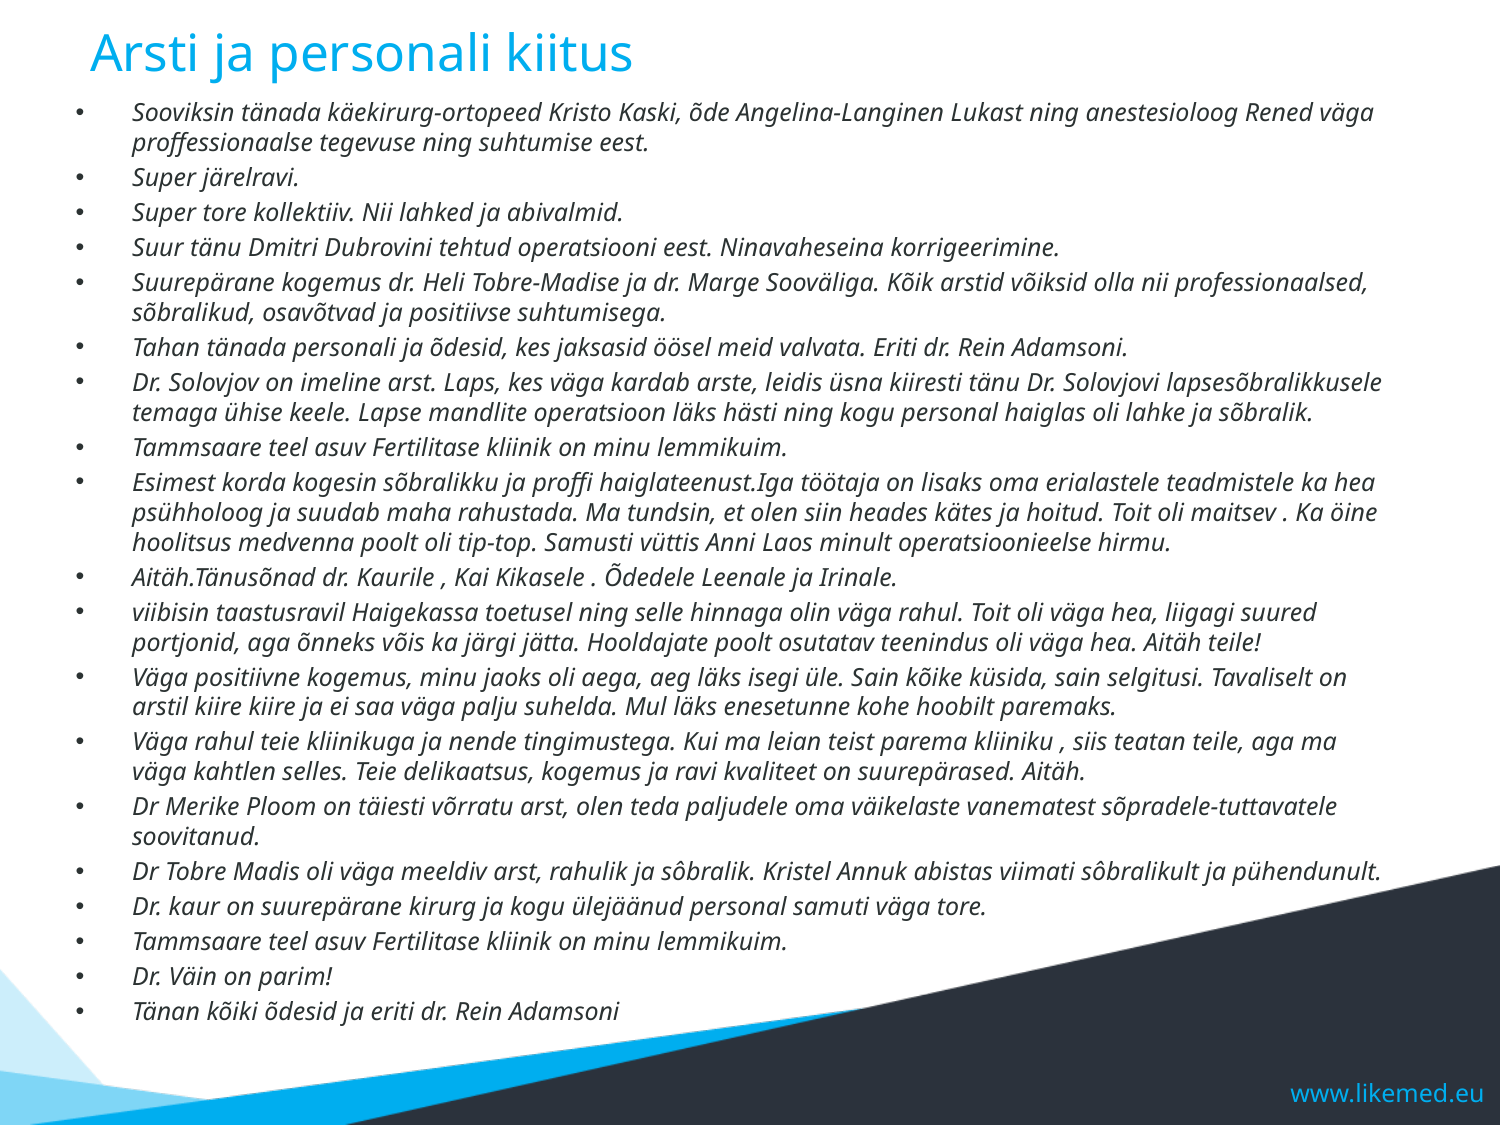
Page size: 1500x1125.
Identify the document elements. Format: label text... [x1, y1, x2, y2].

list Sooviksin tänada käekirurg-ortopeed Kristo Kaski, õde Angelina-Langinen Lukast ning anestesioloog Rened väga proffessionaalse tegevuse ning suhtumise eest. Super järelravi. Super tore kollektiiv. Nii lahked ja abivalmid. Suur tänu Dmitri Dubrovini tehtud operatsiooni eest. Ninavaheseina korrigeerimine. Suurepärane kogemus dr. Heli Tobre-Madise ja dr. Marge Sooväliga. Kõik arstid võiksid olla nii professionaalsed, sõbralikud, osavõtvad ja positiivse suhtumisega. Tahan tänada personali ja õdesid, kes jaksasid öösel meid valvata. Eriti dr. Rein Adamsoni. Dr. Solovjov on imeline arst. Laps, kes väga kardab arste, leidis üsna kiiresti tänu Dr. Solovjovi lapsesõbralikkusele temaga ühise keele. Lapse mandlite operatsioon läks hästi ning kogu personal haiglas oli lahke ja sõbralik. Tammsaare teel asuv Fertilitase kliinik on minu lemmikuim. Esimest korda kogesin sõbralikku ja proffi haiglateenust.Iga töötaja on lisaks oma erialastele teadmistele ka hea psühholoog ja suudab maha rahustada. Ma tundsin, et olen siin heades kätes ja hoitud. Toit oli maitsev . Ka öine hoolitsus medvenna poolt oli tip-top. Samusti vüttis Anni Laos minult operatsioonieelse hirmu. Aitäh.Tänusõnad dr. Kaurile , Kai Kikasele . Õdedele Leenale ja Irinale. viibisin taastusravil Haigekassa toetusel ning selle hinnaga olin väga rahul. Toit oli väga hea, liigagi suured portjonid, aga õnneks võis ka järgi jätta. Hooldajate poolt osutatav teenindus oli väga hea. Aitäh teile! Väga positiivne kogemus, minu jaoks oli aega, aeg läks isegi üle. Sain kõike küsida, sain selgitusi. Tavaliselt on arstil kiire kiire ja ei saa väga palju suhelda. Mul läks enesetunne kohe hoobilt paremaks. Väga rahul teie kliinikuga ja nende tingimustega. Kui ma leian teist parema kliiniku , siis teatan teile, aga ma väga kahtlen selles. Teie delikaatsus, kogemus ja ravi kvaliteet on suurepärased. Aitäh. Dr Merike Ploom on täiesti võrratu arst, olen teda paljudele oma väikelaste vanematest sõpradele-tuttavatele soovitanud. Dr Tobre Madis oli väga meeldiv arst, rahulik ja sôbralik. Kristel Annuk abistas viimati sôbralikult ja pühendunult. Dr. kaur on suurepärane kirurg ja kogu ülejäänud personal samuti väga tore. Tammsaare teel asuv Fertilitase kliinik on minu lemmikuim. Dr. Väin on parim! Tänan kõiki õdesid ja eriti dr. Rein Adamsoni [60, 89, 1411, 819]
footer www.likemed.eu [1025, 1062, 1500, 1123]
title Arsti ja personali kiitus [74, 12, 1426, 90]
picture [0, 865, 1500, 1125]
